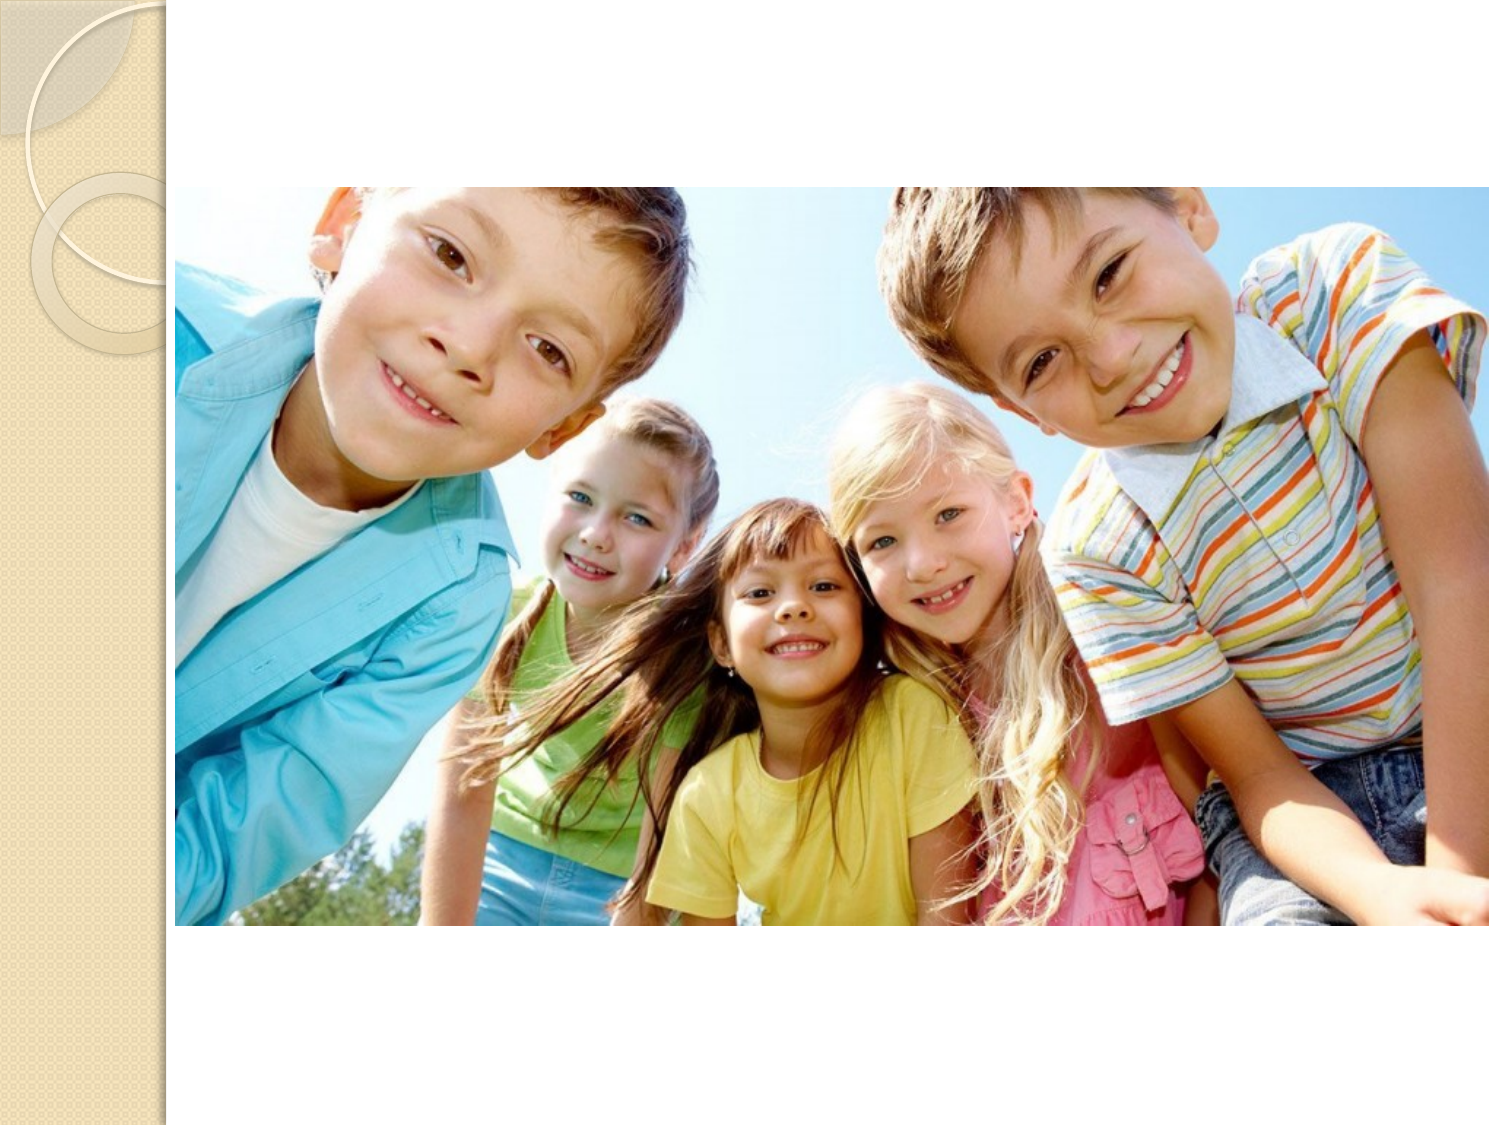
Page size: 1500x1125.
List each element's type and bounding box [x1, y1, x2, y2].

list [175, 187, 1490, 926]
